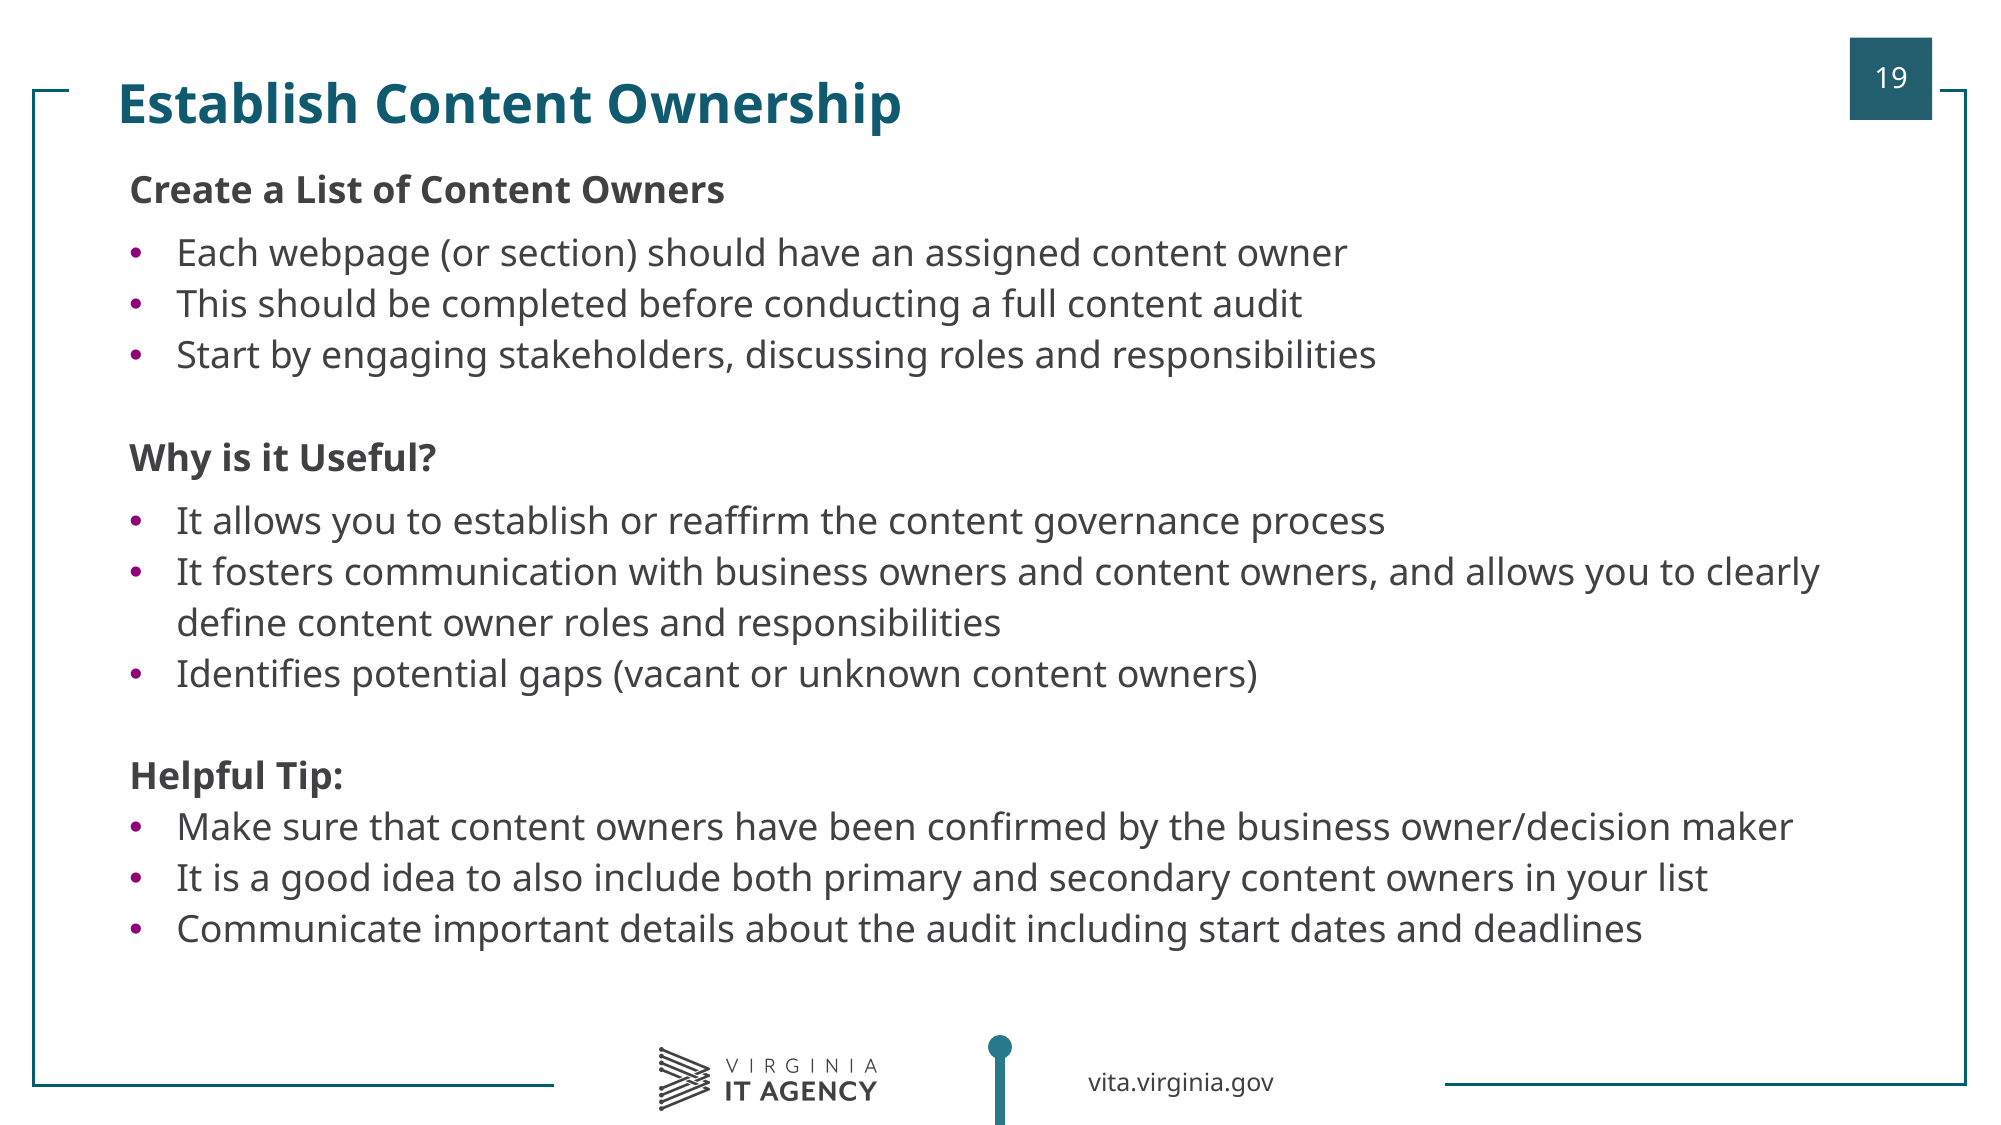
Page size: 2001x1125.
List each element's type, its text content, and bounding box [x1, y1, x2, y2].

list Establish Content Ownership [102, 63, 1380, 149]
table_cell Create a List of Content Owners Each webpage (or section) should have an assigned content owner This should be completed before conducting a full content audit Start by engaging stakeholders, discussing roles and responsibilities Why is it Useful? It allows you to establish or reaffirm the content governance process It fosters communication with business owners and content owners, and allows you to clearly define content owner roles and responsibilities Identifies potential gaps (vacant or unknown content owners) Helpful Tip: Make sure that content owners have been confirmed by the business owner/decision maker It is a good idea to also include both primary and secondary content owners in your list Communicate important details about the audit including start dates and deadlines [118, 163, 1943, 1004]
table_cell [118, 1066, 1943, 1125]
table_cell [118, 1004, 1943, 1066]
table_header [118, 110, 1943, 163]
